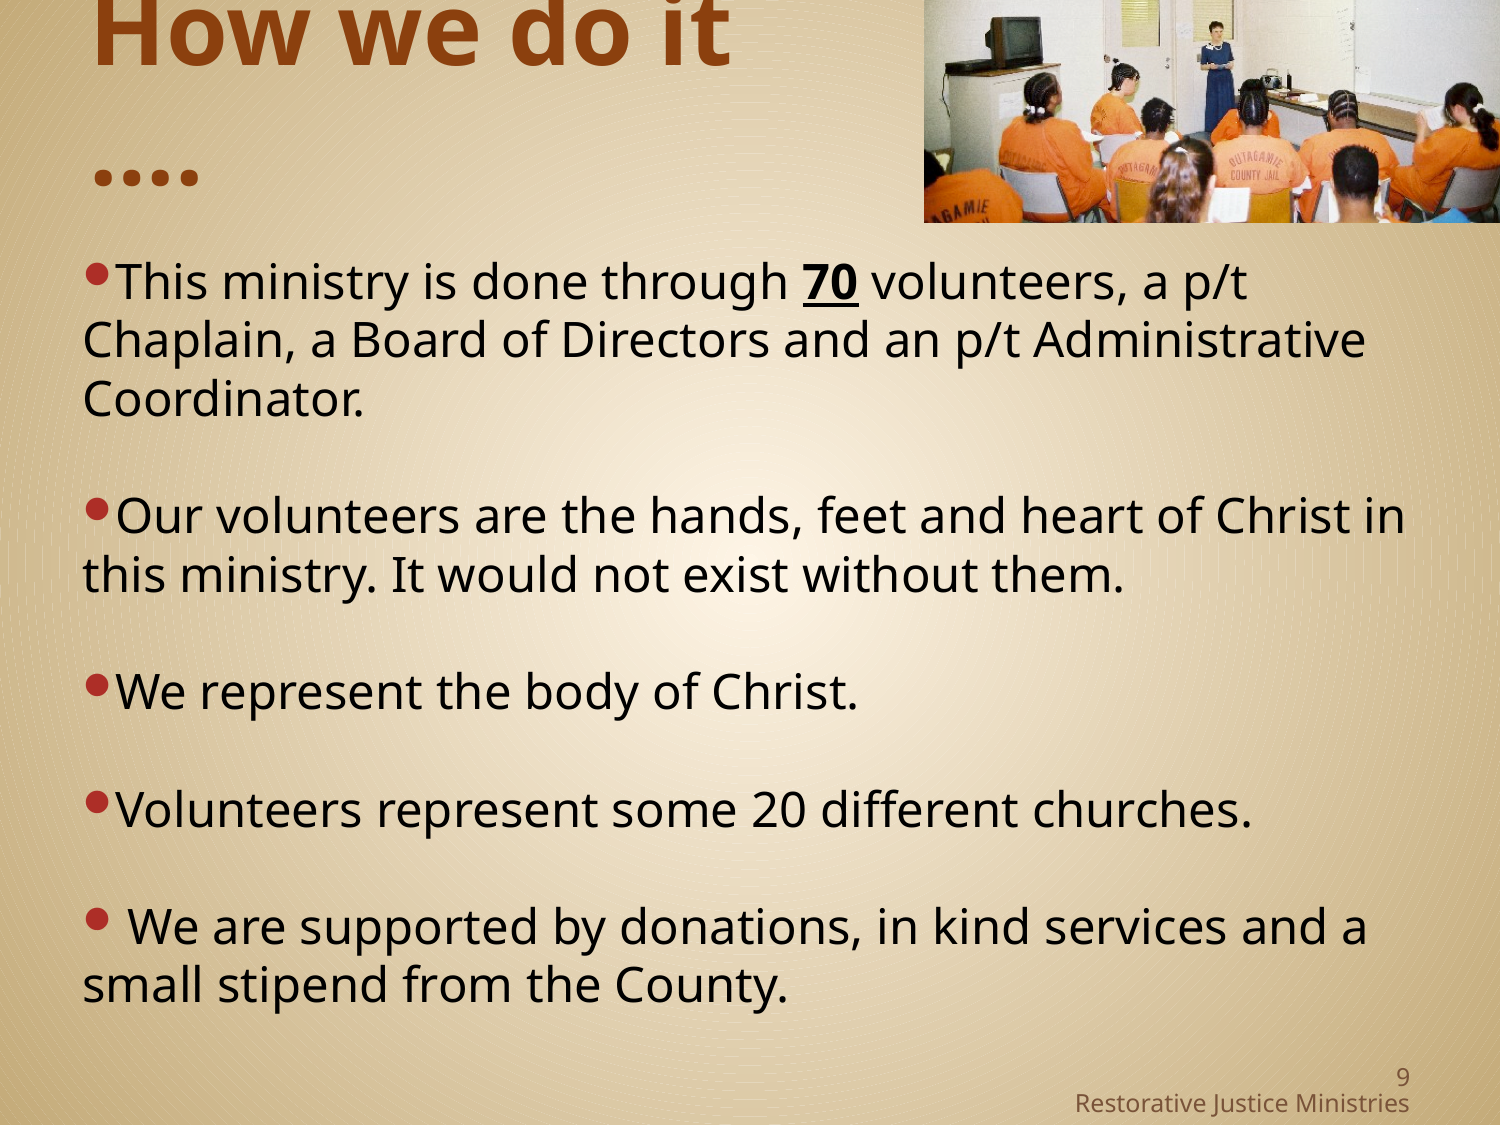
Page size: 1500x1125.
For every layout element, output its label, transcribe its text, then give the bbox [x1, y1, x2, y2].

title How we do it …. [75, 50, 888, 213]
footer Restorative Justice Ministries [1050, 1065, 1436, 1125]
slide_number 9 [1074, 1024, 1425, 1103]
list This ministry is done through 70 volunteers, a p/t Chaplain, a Board of Directors and an p/t Administrative Coordinator. Our volunteers are the hands, feet and heart of Christ in this ministry. It would not exist without them. We represent the body of Christ. Volunteers represent some 20 different churches. We are supported by donations, in kind services and a small stipend from the County. [75, 243, 1450, 1025]
picture [924, 0, 1500, 223]
